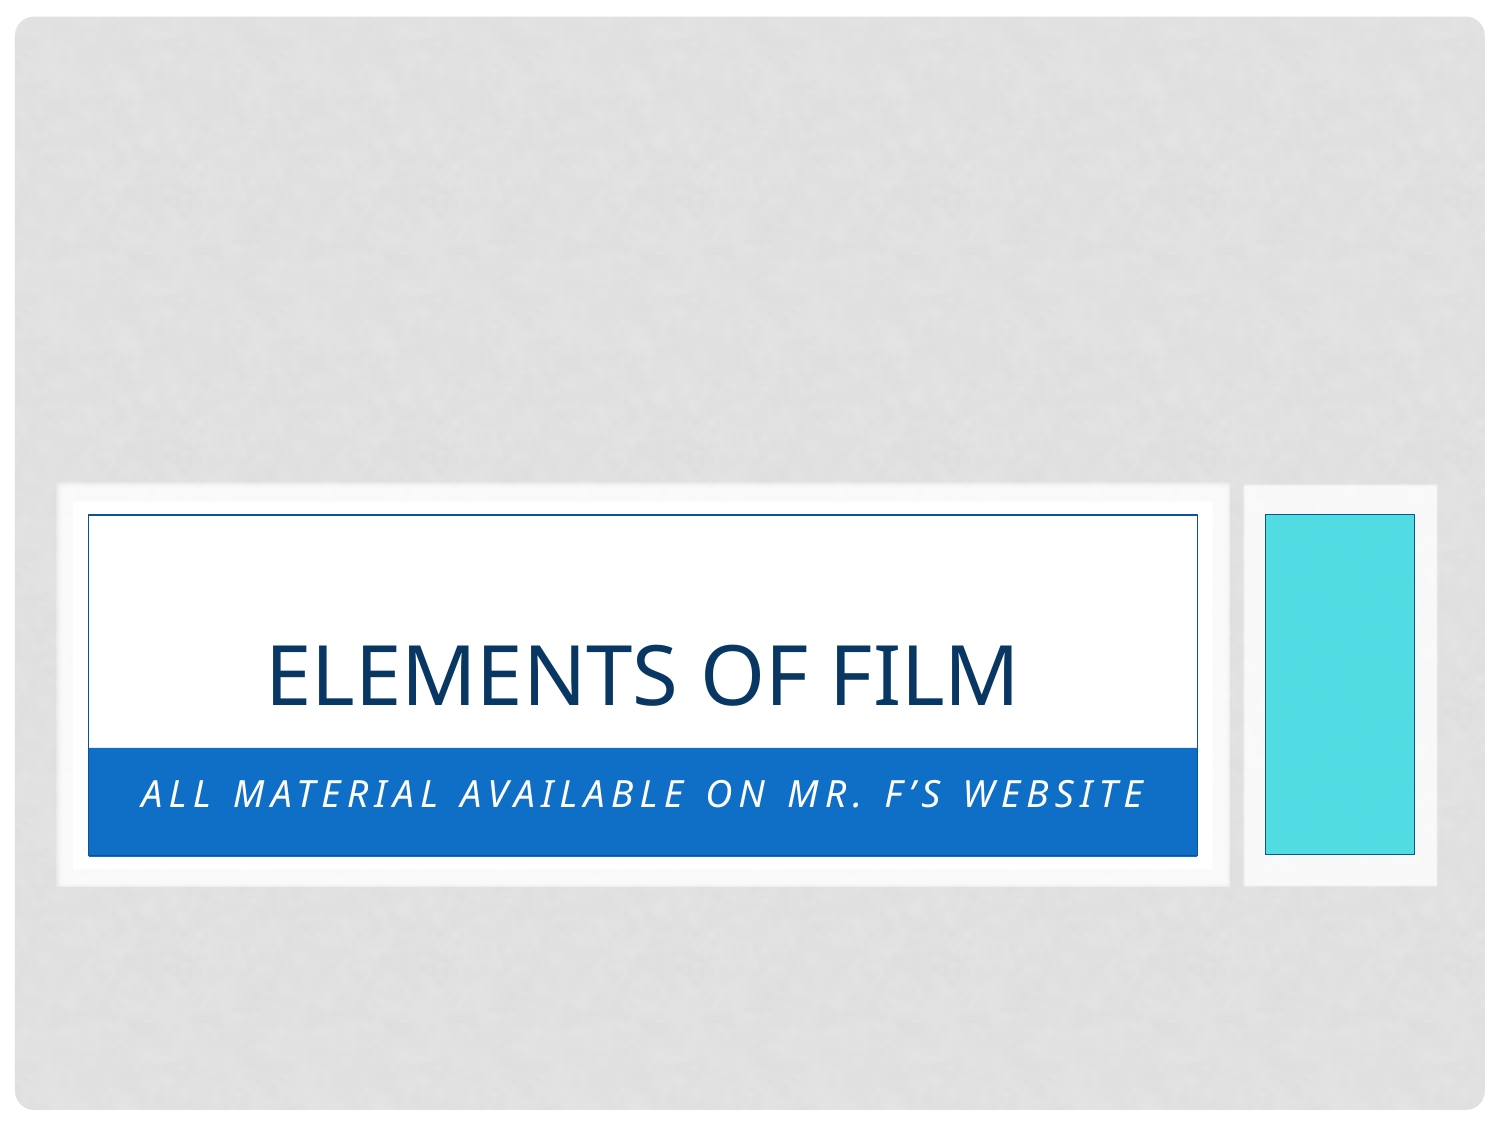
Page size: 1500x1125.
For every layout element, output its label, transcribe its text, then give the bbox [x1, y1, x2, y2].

subtitle All material available on Mr. F’s Website [105, 762, 1181, 838]
title Elements of Film [99, 529, 1187, 730]
